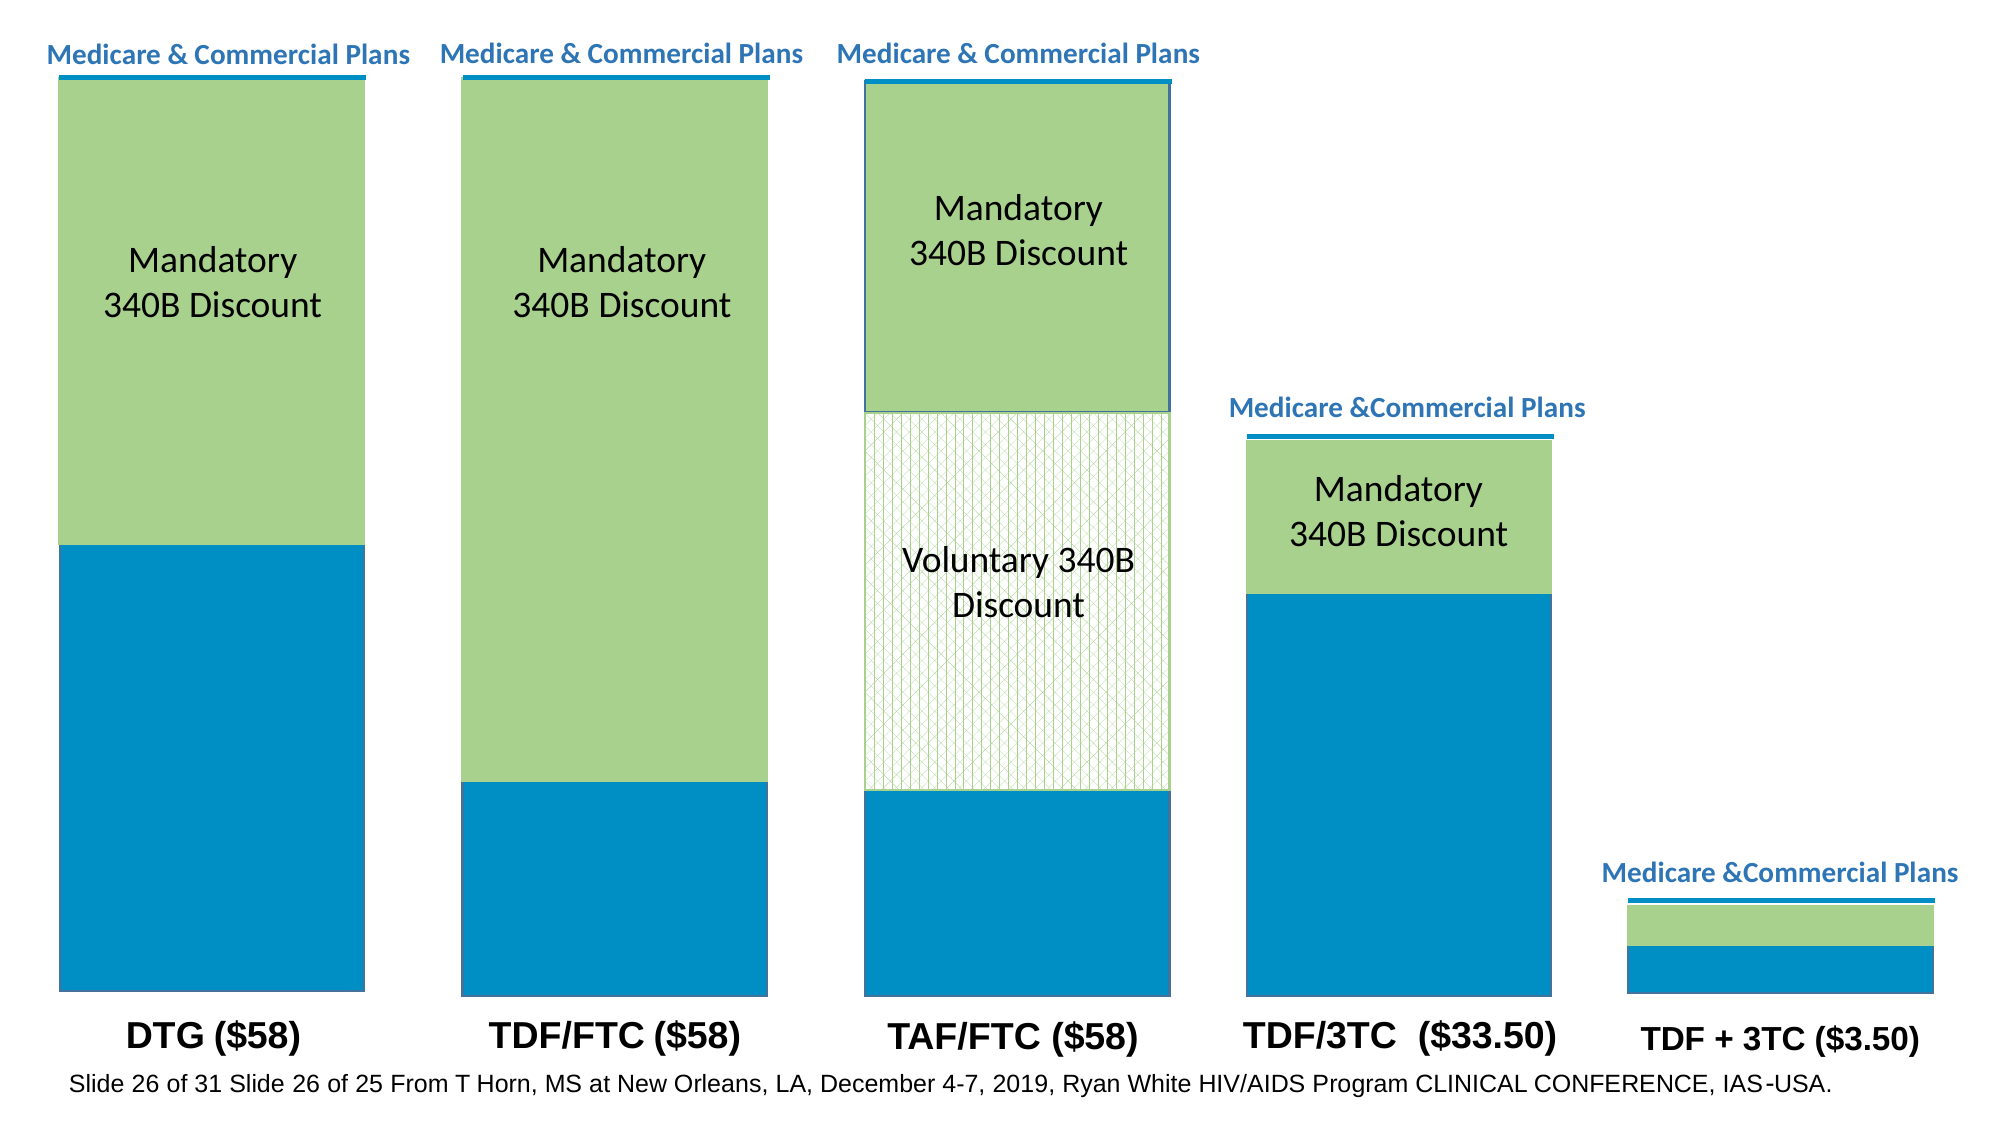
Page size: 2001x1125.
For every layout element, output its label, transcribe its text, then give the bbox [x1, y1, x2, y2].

text_box [1627, 946, 1934, 994]
text_box TAF/FTC ($58) [842, 1004, 1184, 1065]
text_box [461, 77, 768, 782]
text_box Voluntary 340B Discount [879, 527, 1158, 632]
text_box TDF + 3TC ($3.50) [1616, 1008, 1945, 1065]
text_box Medicare & Commercial Plans [26, 27, 432, 78]
text_box Mandatory 340B Discount [73, 227, 352, 333]
text_box Medicare &Commercial Plans [1577, 845, 1984, 896]
text_box [1246, 440, 1552, 594]
text_box Medicare & Commercial Plans [816, 27, 1222, 77]
text_box Mandatory 340B Discount [1259, 456, 1538, 562]
text_box [58, 77, 365, 545]
text_box [59, 545, 365, 992]
text_box DTG ($58) [90, 1003, 337, 1064]
text_box TDF/3TC ($33.50) [1206, 1003, 1595, 1064]
text_box Mandatory 340B Discount [483, 227, 761, 333]
text_box Mandatory 340B Discount [879, 175, 1158, 281]
text_box [864, 791, 1171, 997]
text_box [1246, 594, 1552, 997]
text_box Medicare &Commercial Plans [1205, 381, 1611, 431]
text_box [864, 80, 1171, 412]
text_box [1627, 905, 1934, 946]
text_box [864, 412, 1171, 791]
text_box TDF/FTC ($58) [431, 1003, 799, 1064]
text_box Medicare & Commercial Plans [419, 27, 816, 77]
text_box [461, 782, 768, 997]
